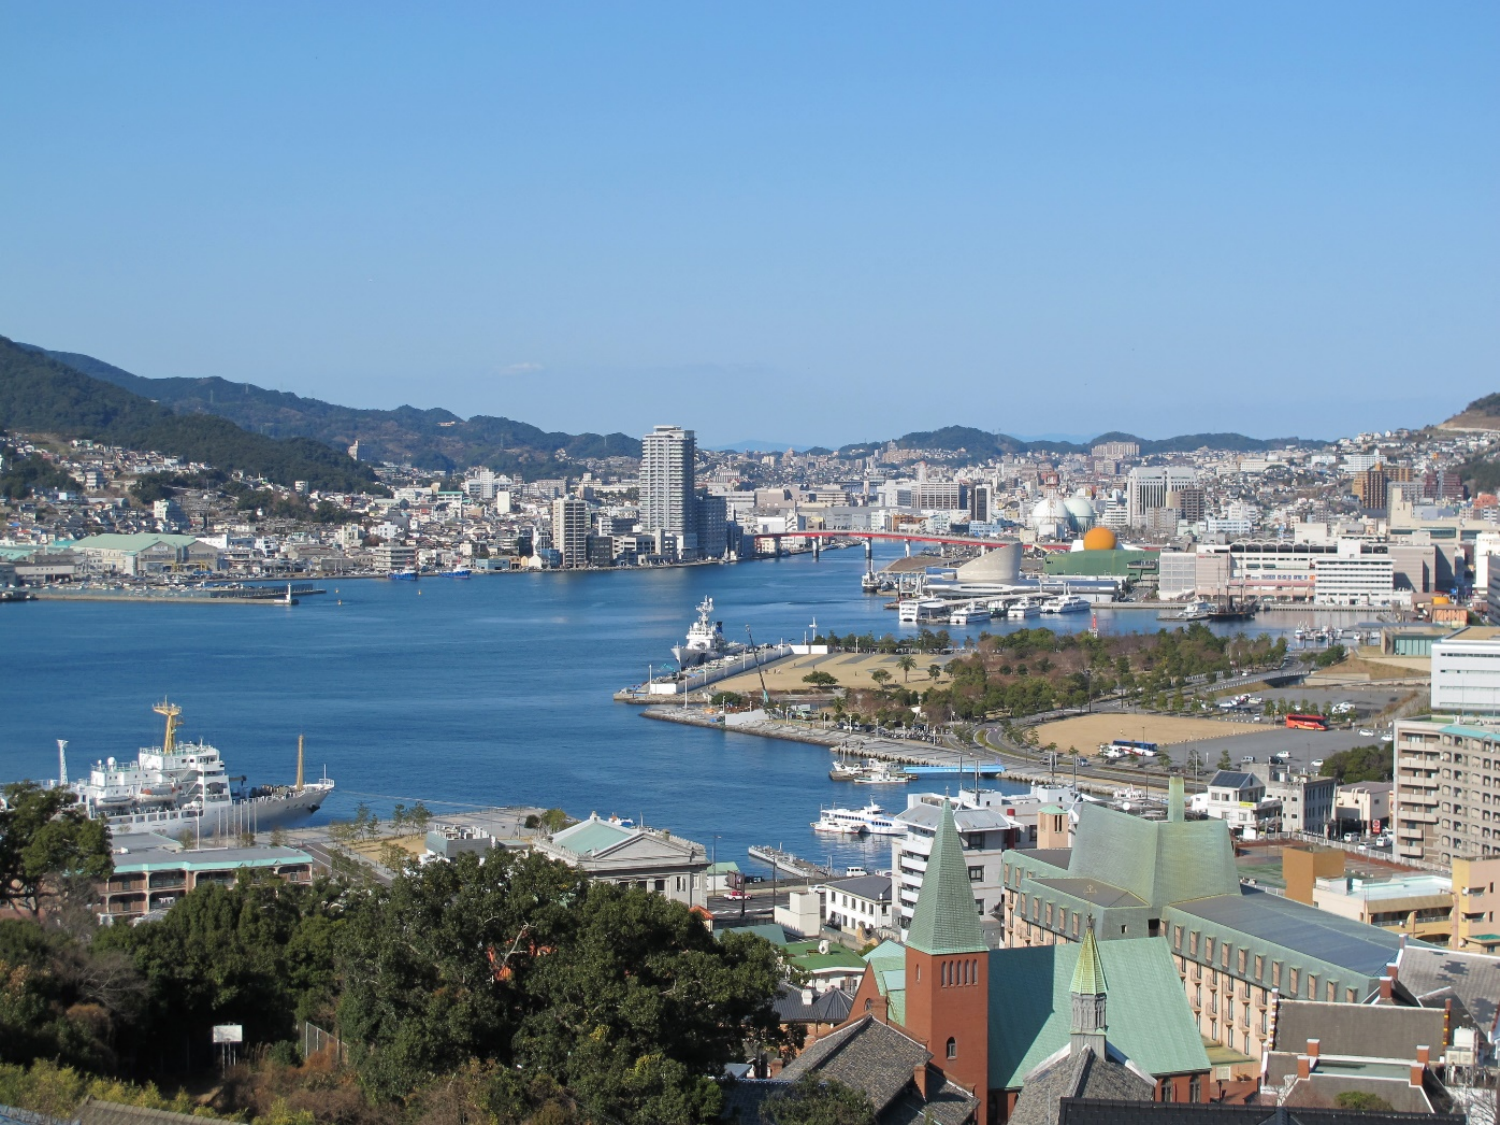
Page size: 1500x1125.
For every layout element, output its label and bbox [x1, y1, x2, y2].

list [0, 0, 1500, 1125]
